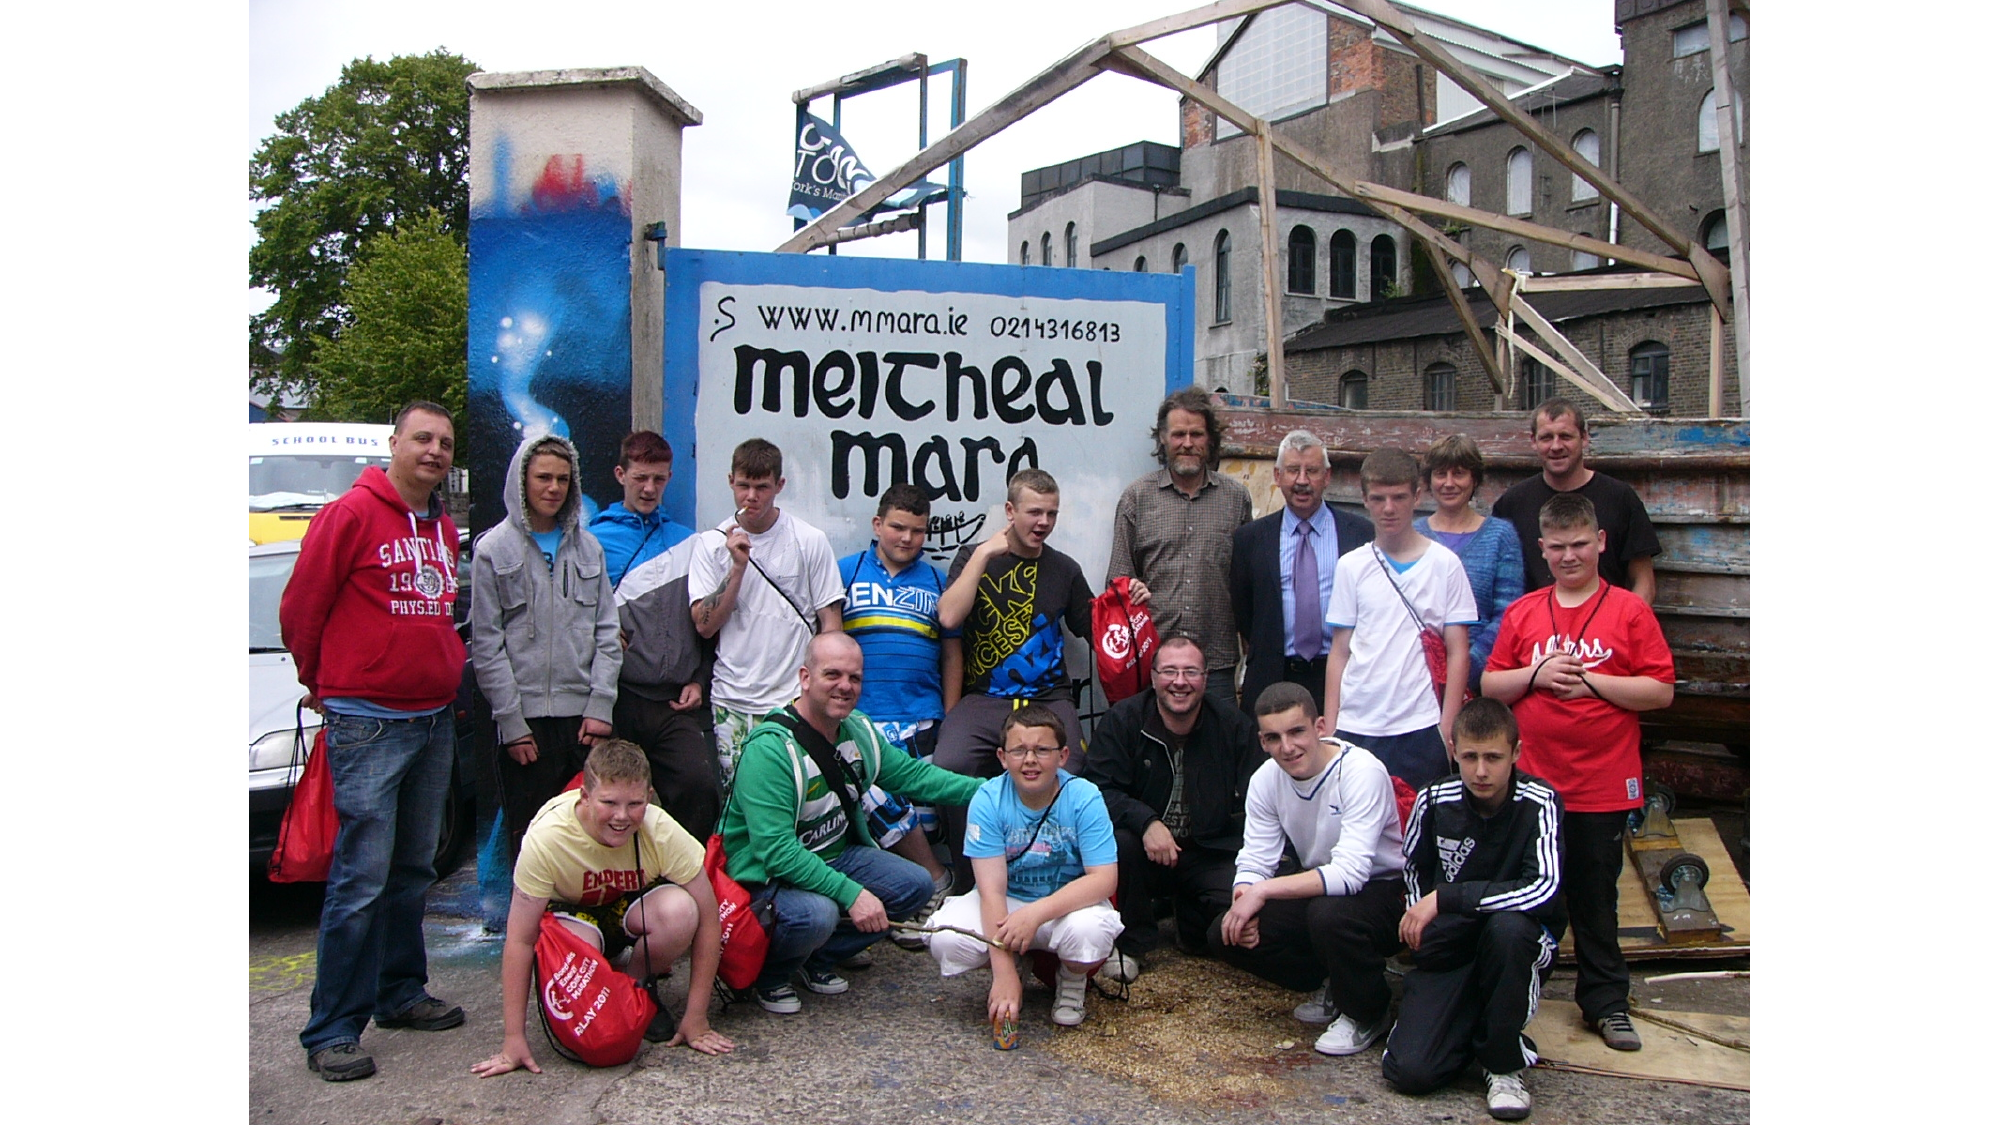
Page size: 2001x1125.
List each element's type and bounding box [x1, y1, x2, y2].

picture [249, 0, 1750, 1125]
